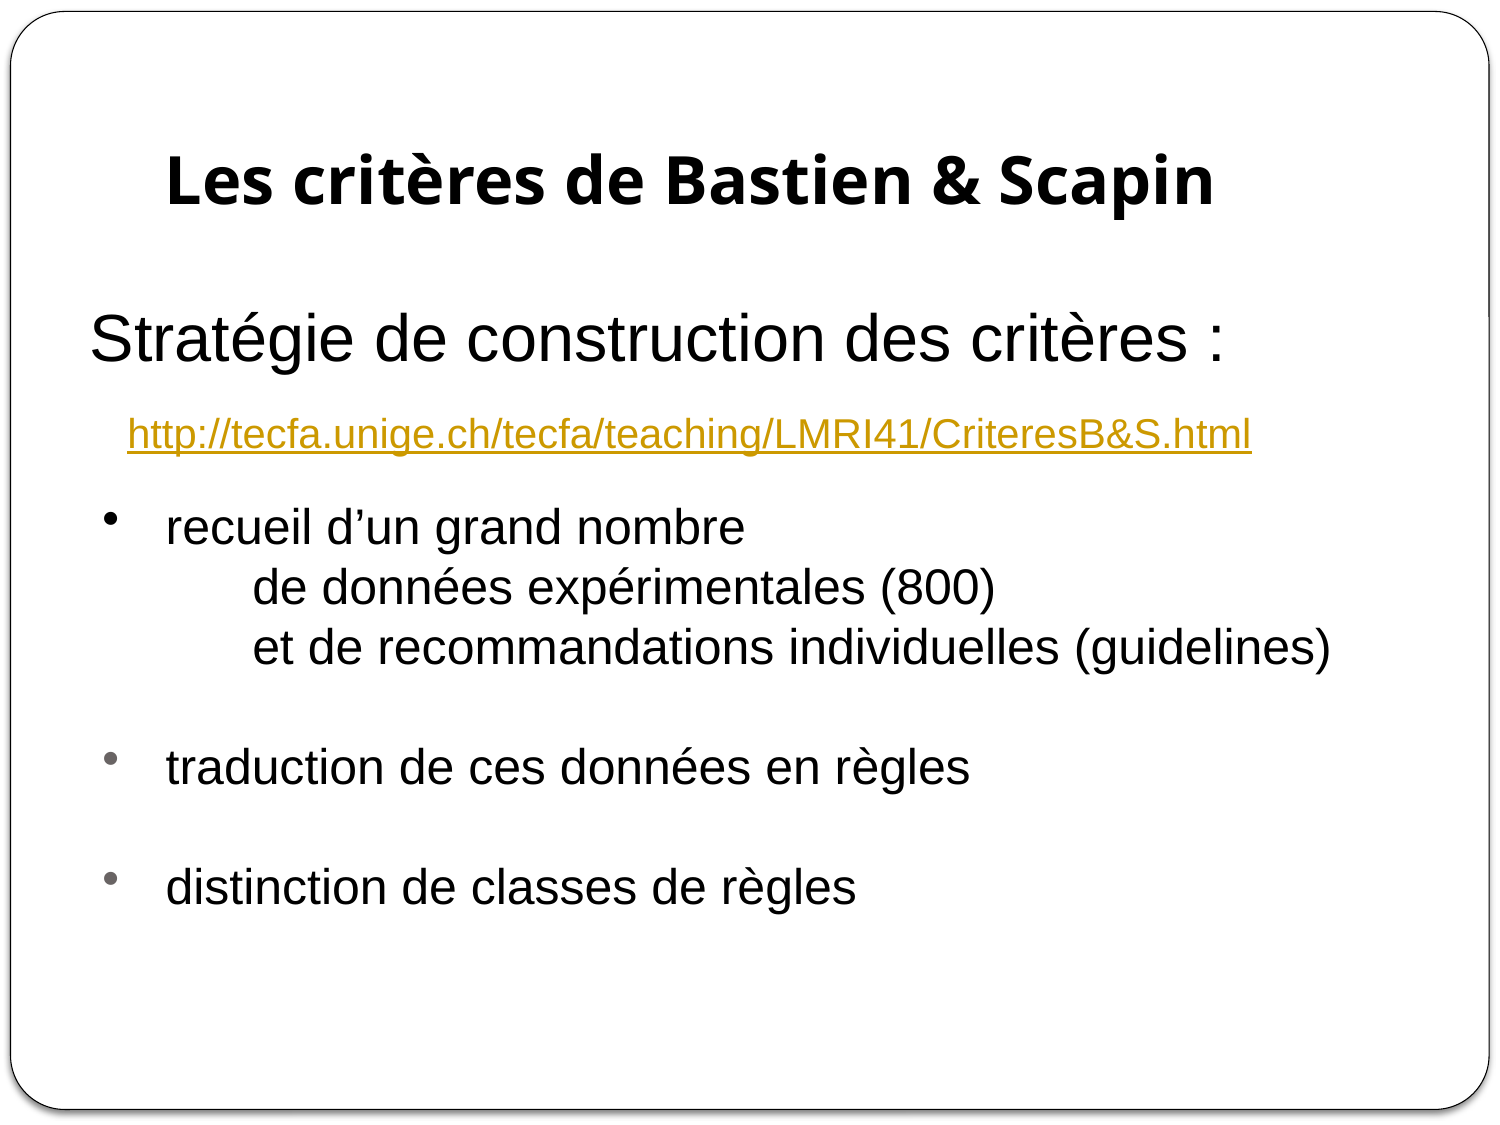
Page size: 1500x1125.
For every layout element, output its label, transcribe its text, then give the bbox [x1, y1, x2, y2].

text_box recueil d’un grand nombre de données expérimentales (800) et de recommandations individuelles (guidelines) traduction de ces données en règles distinction de classes de règles [87, 487, 1377, 922]
text_box http://tecfa.unige.ch/tecfa/teaching/LMRI41/CriteresB&S.html [112, 399, 1350, 465]
text_box Stratégie de construction des critères : [75, 287, 1243, 382]
title Les critères de Bastien & Scapin [150, 45, 1425, 233]
